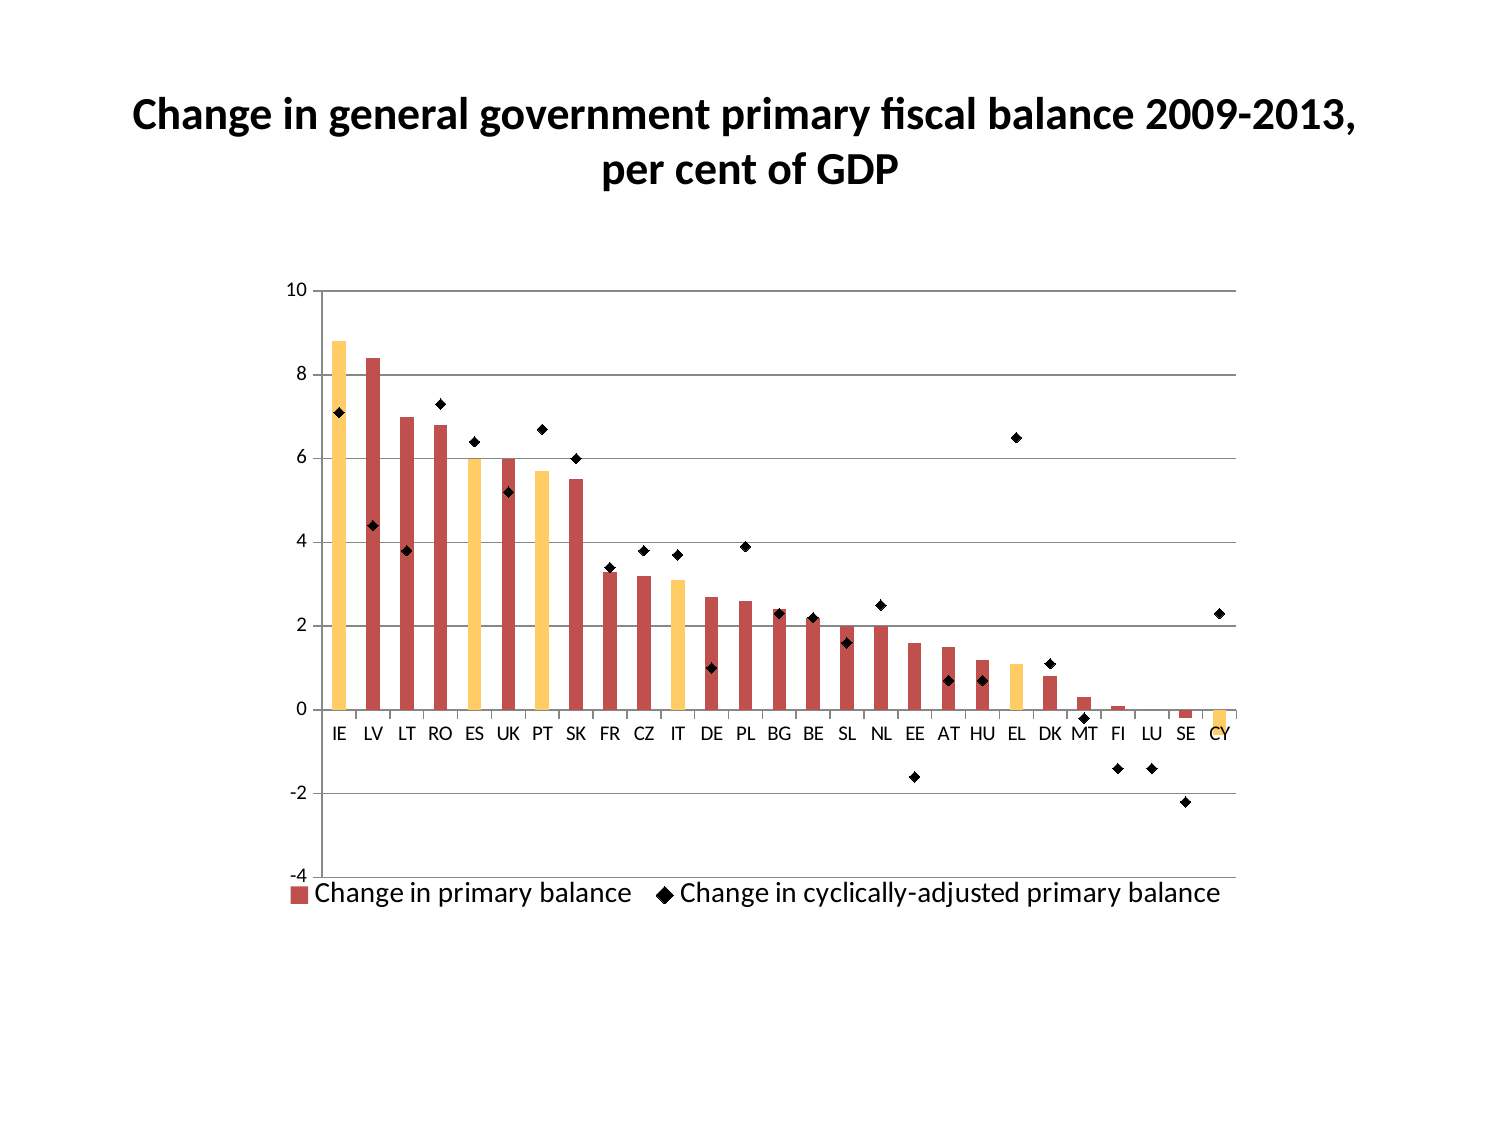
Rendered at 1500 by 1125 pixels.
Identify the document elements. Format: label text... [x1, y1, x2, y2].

title Change in general government primary fiscal balance 2009-2013, per cent of GDP [75, 45, 1425, 233]
chart [265, 266, 1257, 955]
